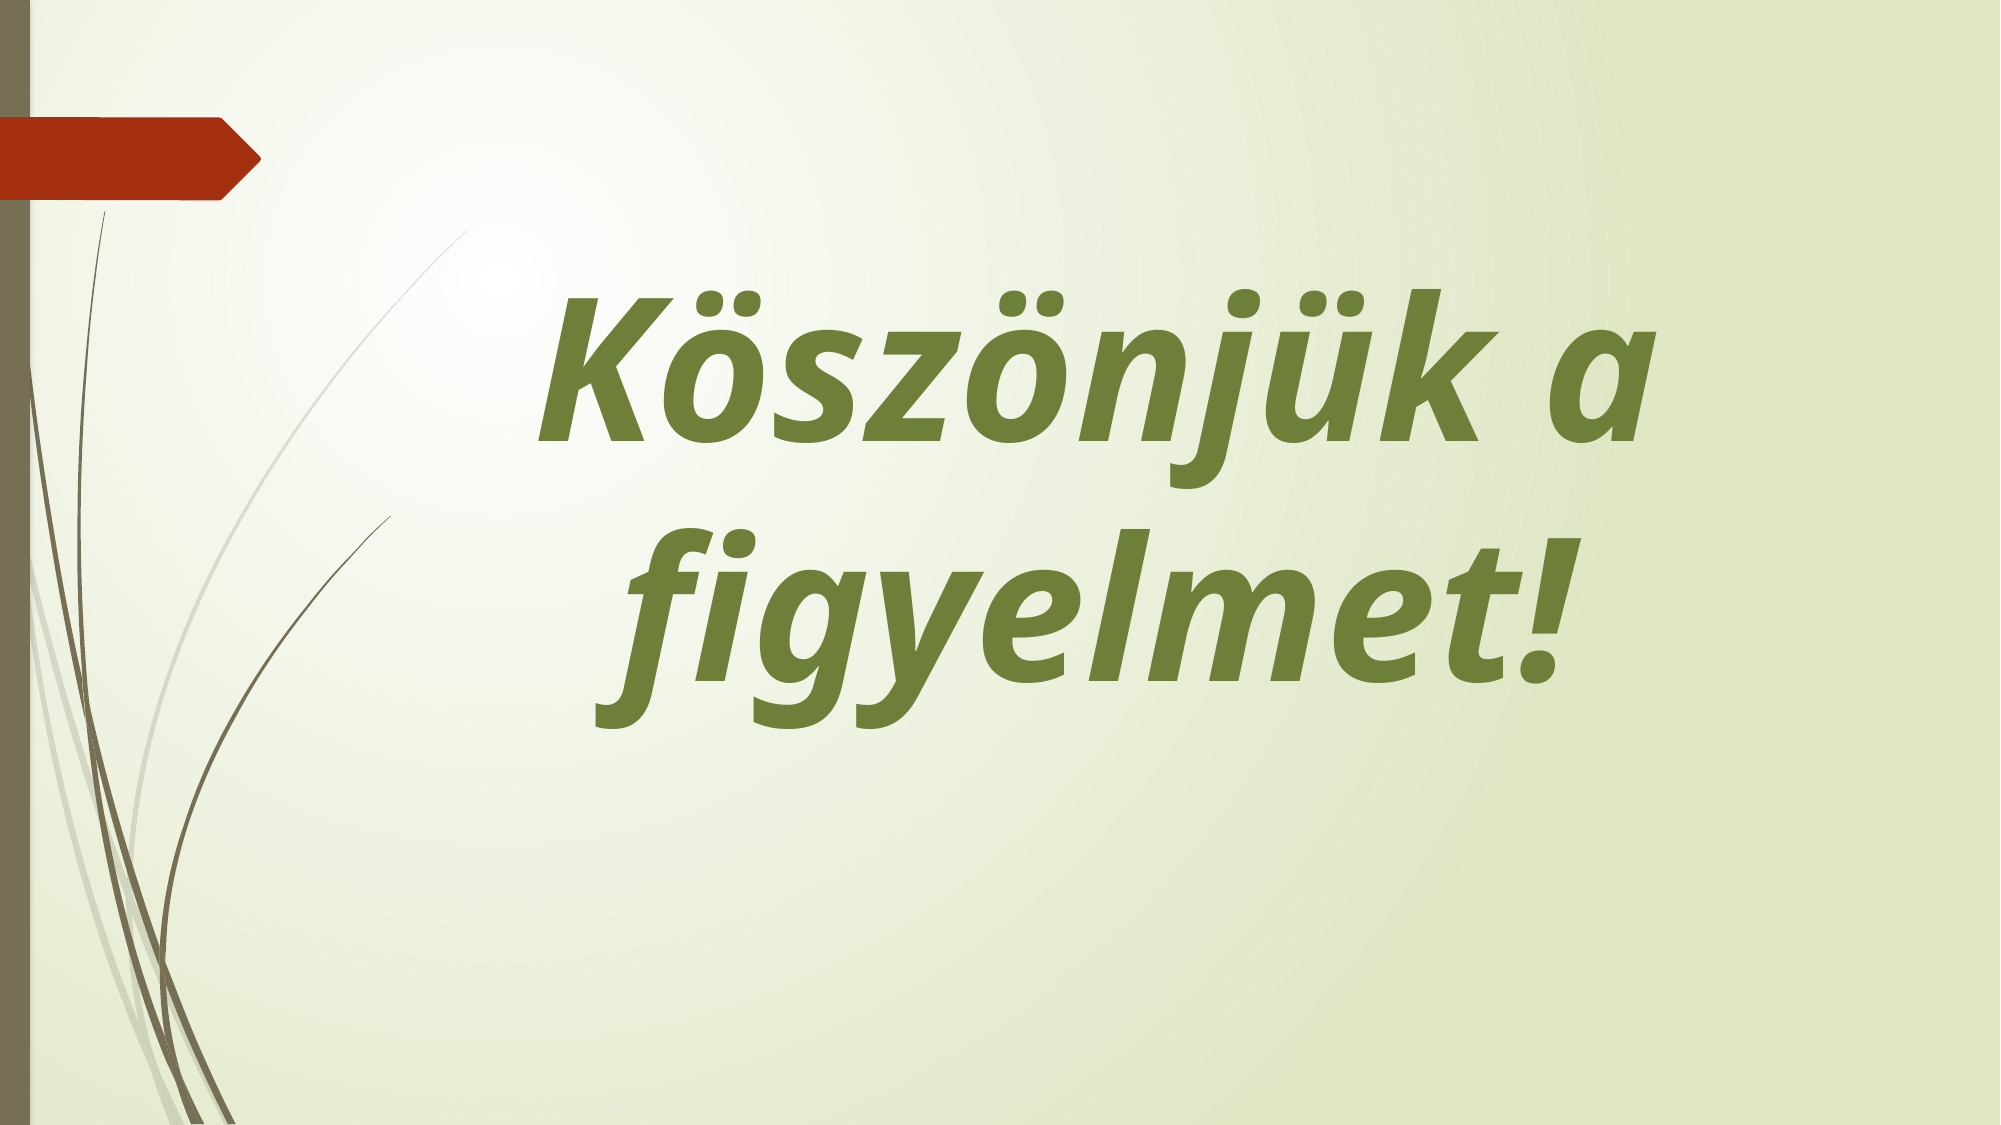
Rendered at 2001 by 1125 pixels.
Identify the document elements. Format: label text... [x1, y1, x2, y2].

text_box Köszönjük a figyelmet! [465, 234, 1729, 730]
